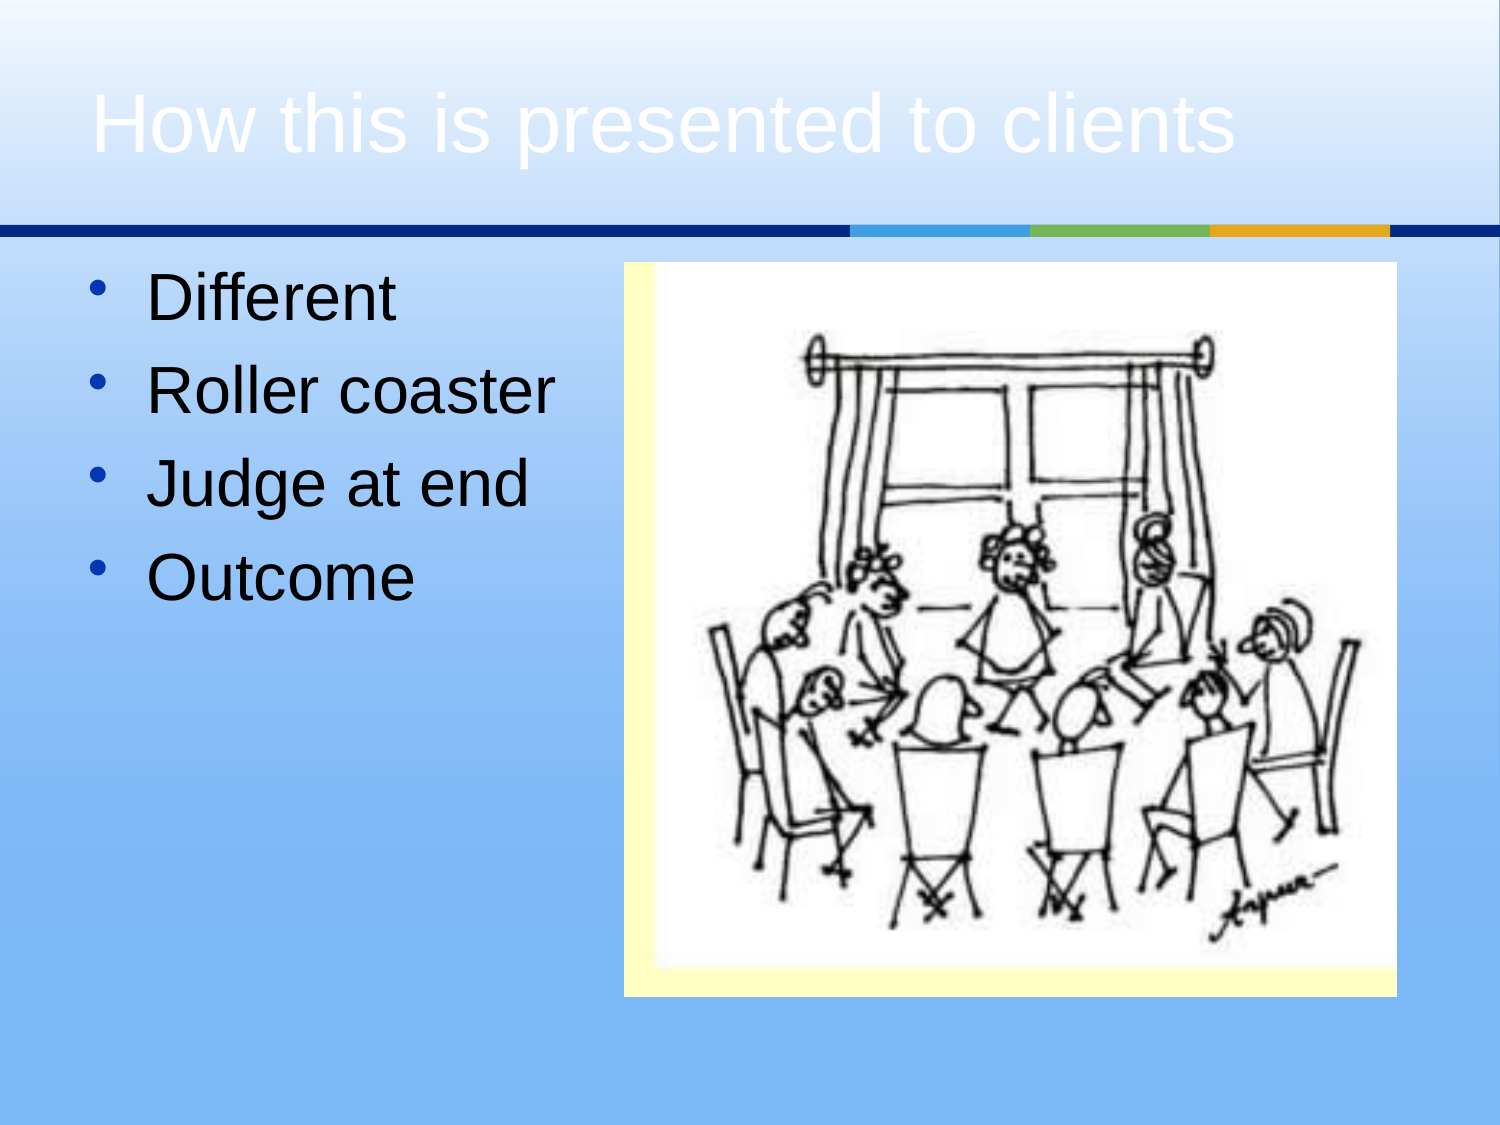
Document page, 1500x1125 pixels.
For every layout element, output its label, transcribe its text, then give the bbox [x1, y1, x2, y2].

list Different Roller coaster Judge at end Outcome [75, 246, 1425, 1005]
title How this is presented to clients [75, 24, 1425, 213]
picture [624, 261, 1398, 998]
